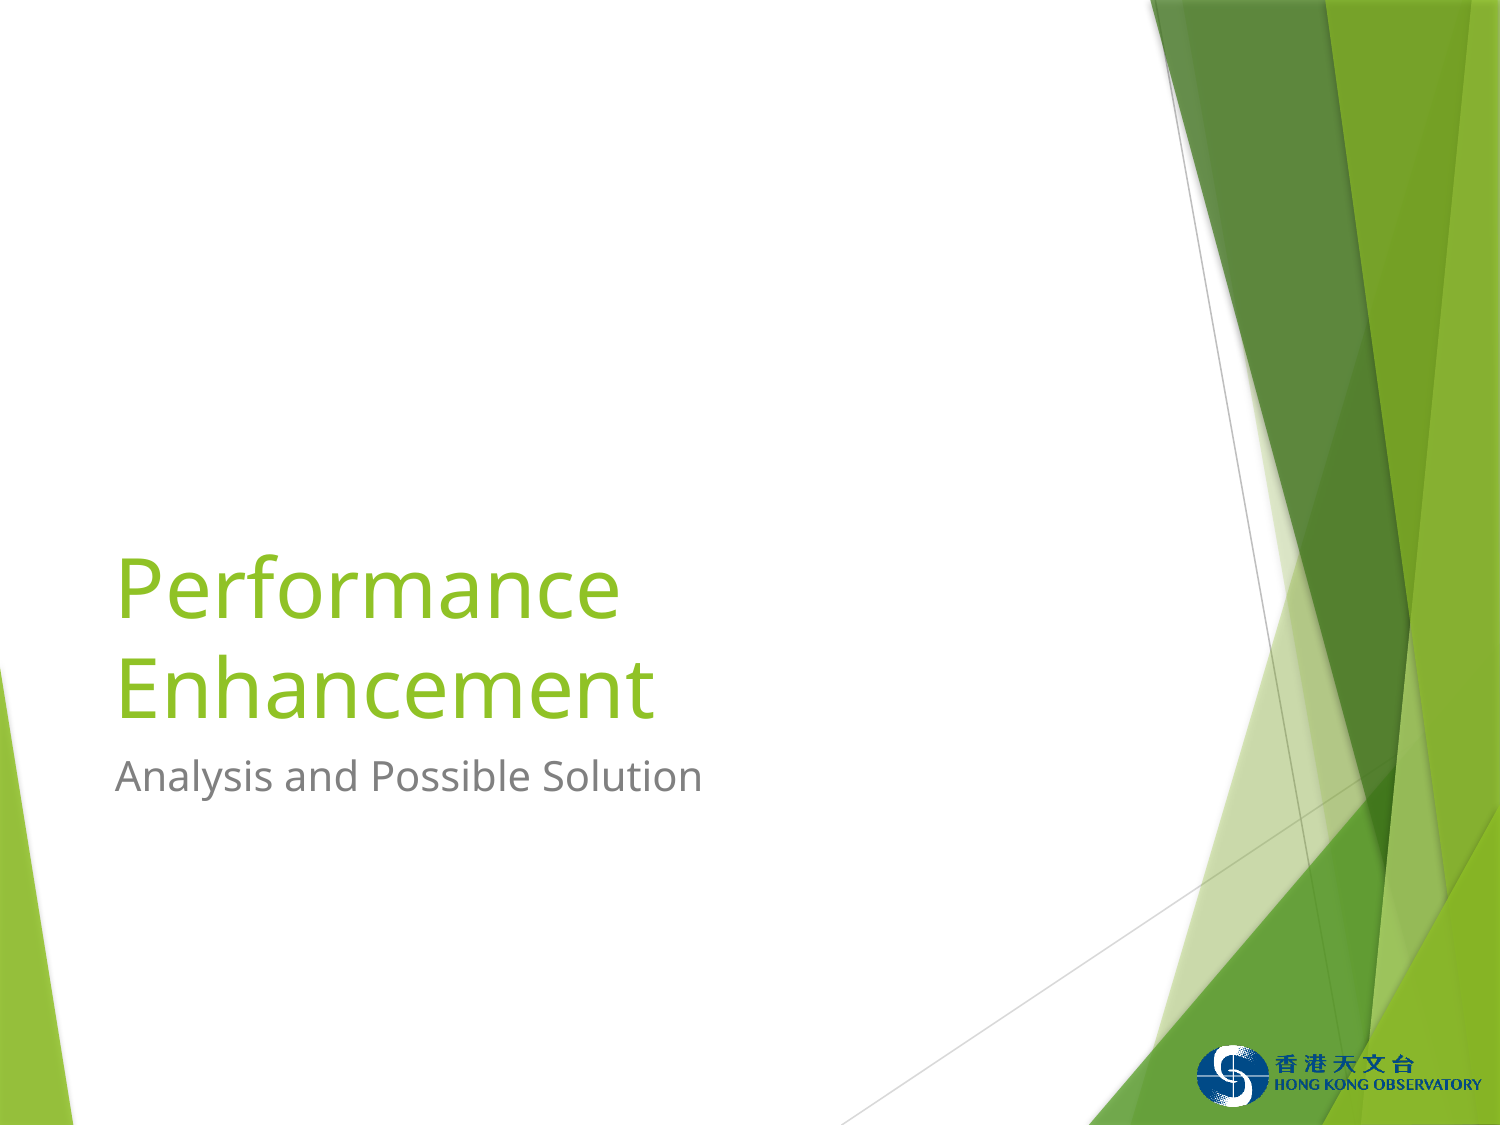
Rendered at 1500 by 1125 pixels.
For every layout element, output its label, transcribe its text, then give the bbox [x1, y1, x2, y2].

picture [1178, 1026, 1500, 1125]
title Performance Enhancement [99, 443, 1142, 742]
list Analysis and Possible Solution [99, 742, 1142, 884]
